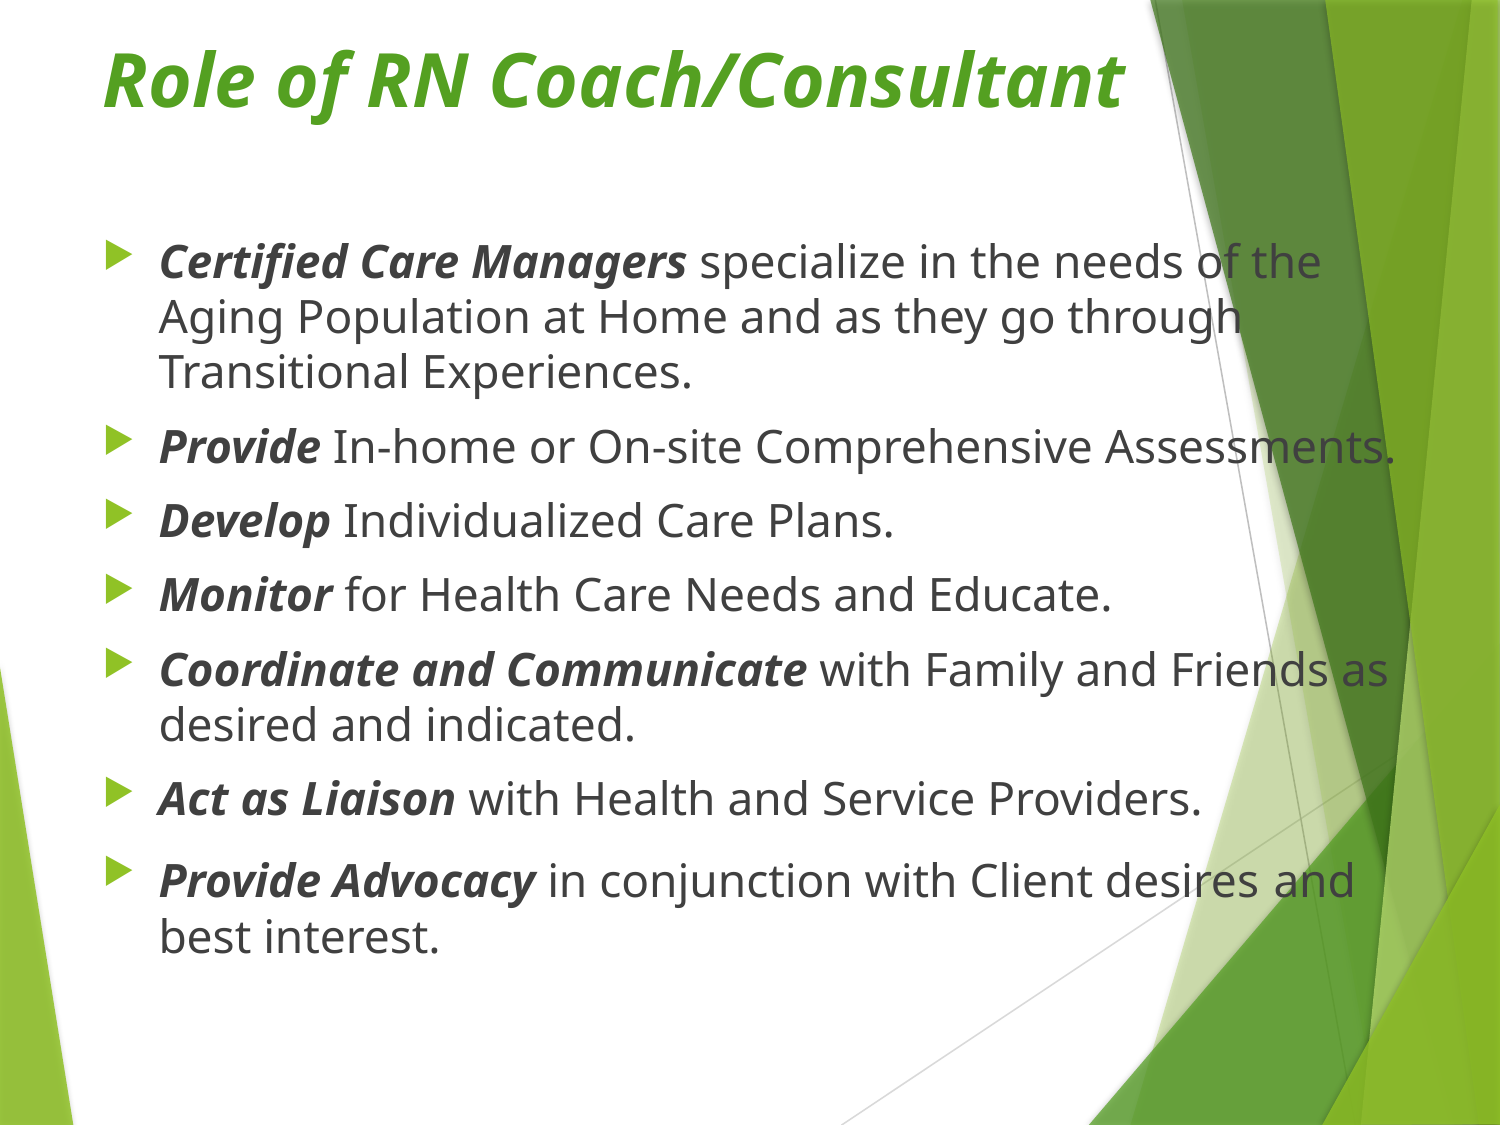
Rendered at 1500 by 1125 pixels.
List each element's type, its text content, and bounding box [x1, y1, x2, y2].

list Certified Care Managers specialize in the needs of the Aging Population at Home and as they go through Transitional Experiences. Provide In-home or On-site Comprehensive Assessments. Develop Individualized Care Plans. Monitor for Health Care Needs and Educate. Coordinate and Communicate with Family and Friends as desired and indicated. Act as Liaison with Health and Service Providers. Provide Advocacy in conjunction with Client desires and best interest. [87, 224, 1438, 1013]
title Role of RN Coach/Consultant [87, 24, 1484, 225]
